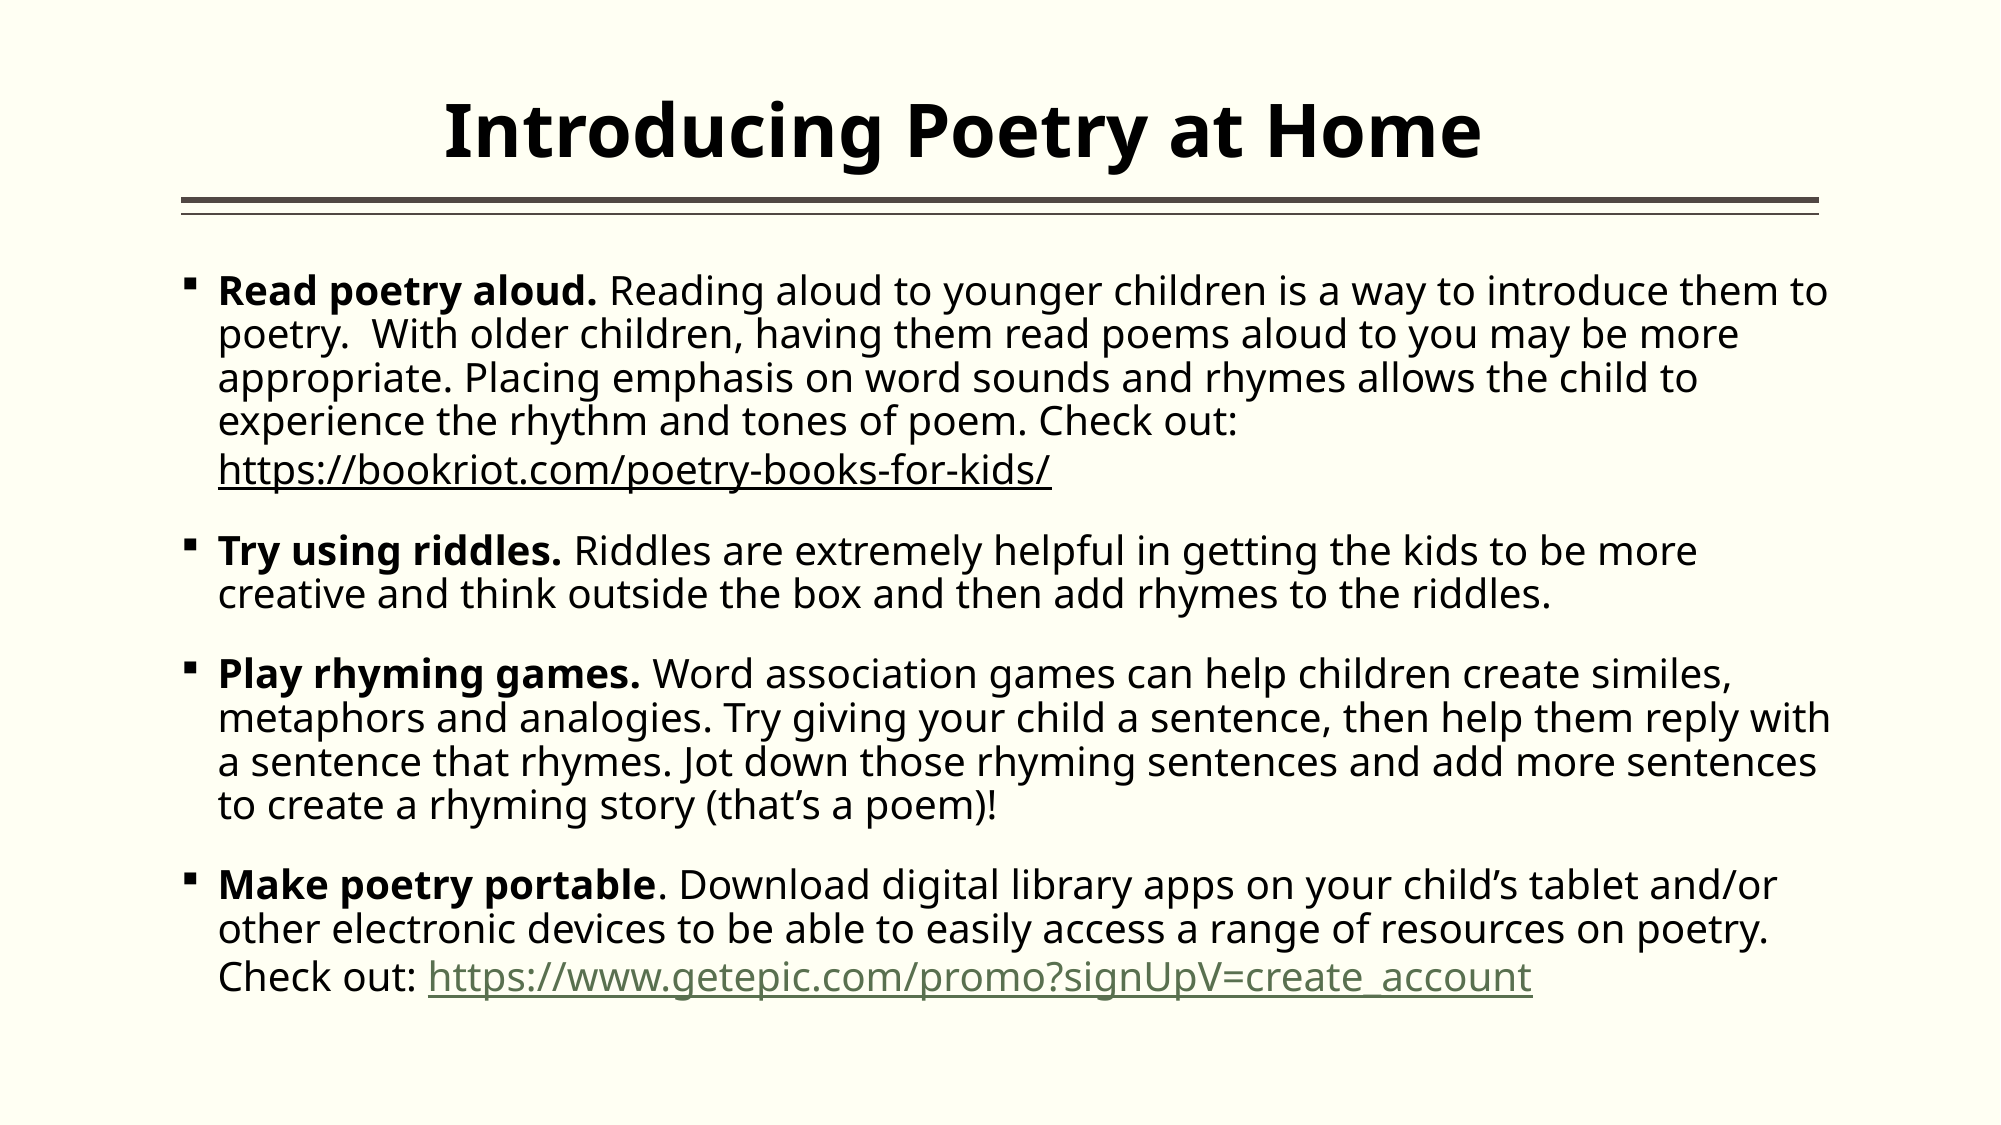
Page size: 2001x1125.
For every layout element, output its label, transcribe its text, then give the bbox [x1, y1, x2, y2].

title Introducing Poetry at Home [146, 84, 1784, 289]
list Read poetry aloud. Reading aloud to younger children is a way to introduce them to poetry. With older children, having them read poems aloud to you may be more appropriate. Placing emphasis on word sounds and rhymes allows the child to experience the rhythm and tones of poem. Check out: https://bookriot.com/poetry-books-for-kids/ Try using riddles. Riddles are extremely helpful in getting the kids to be more creative and think outside the box and then add rhymes to the riddles. Play rhyming games. Word association games can help children create similes, metaphors and analogies. Try giving your child a sentence, then help them reply with a sentence that rhymes. Jot down those rhyming sentences and add more sentences to create a rhyming story (that’s a poem)! Make poetry portable. Download digital library apps on your child’s tablet and/or other electronic devices to be able to easily access a range of resources on poetry. Check out: https://www.getepic.com/promo?signUpV=create_account [181, 262, 1854, 1013]
